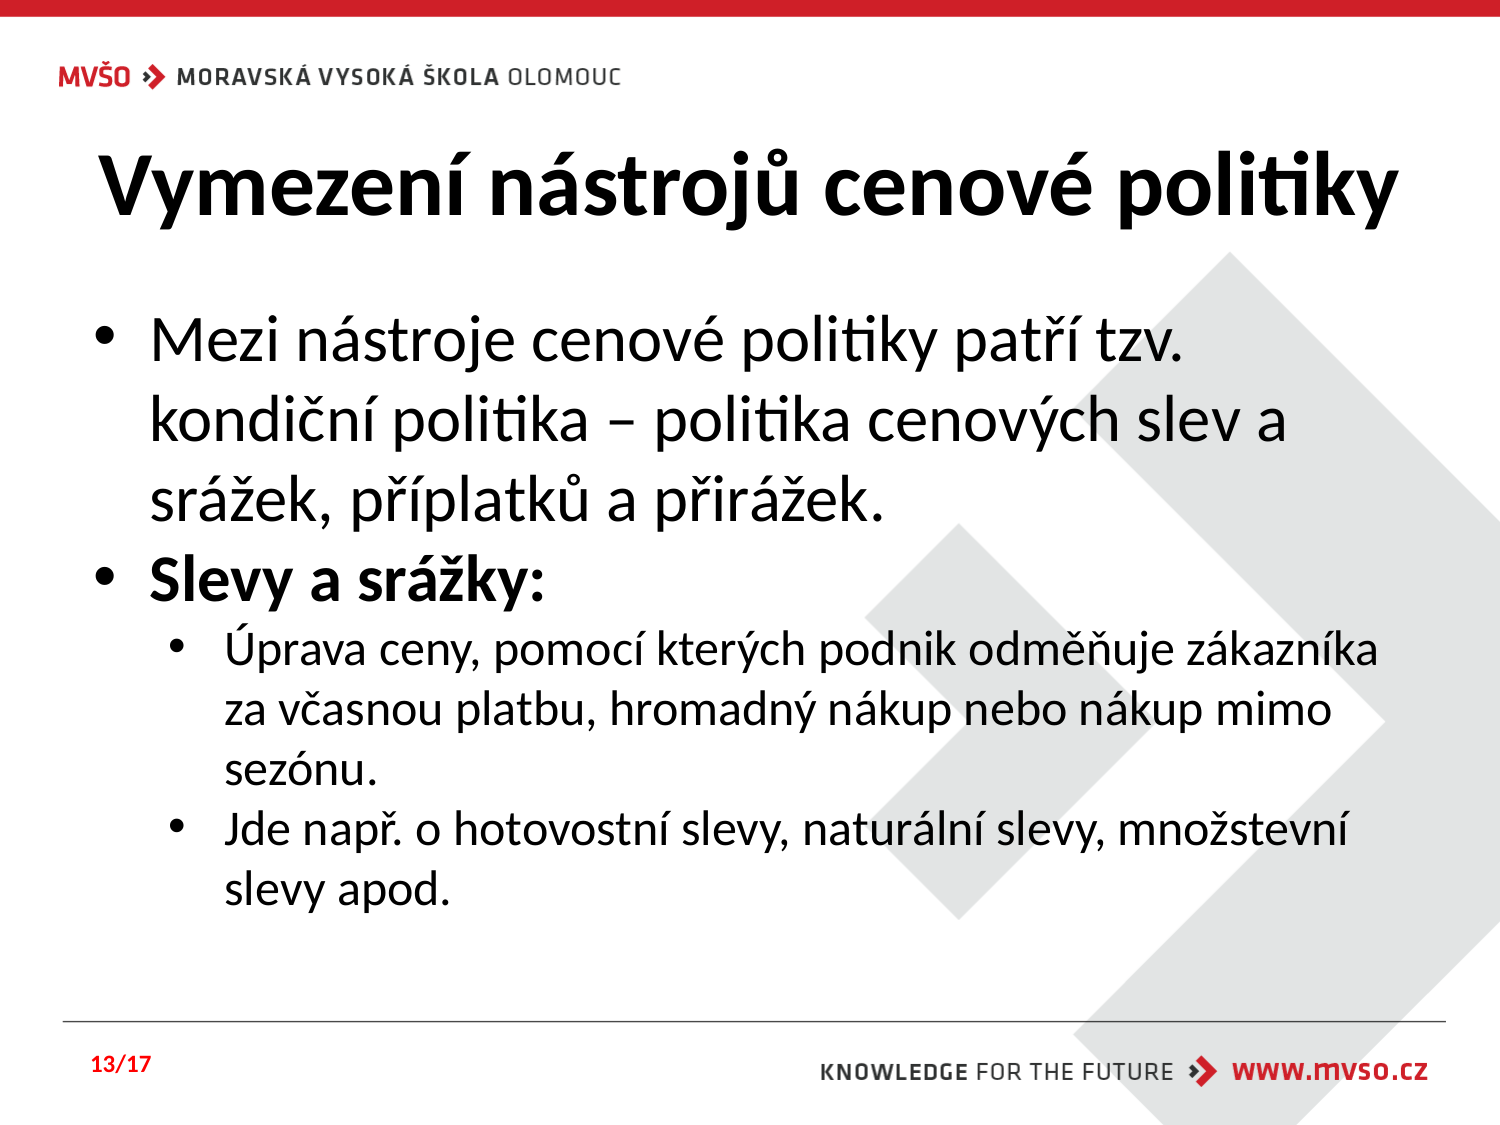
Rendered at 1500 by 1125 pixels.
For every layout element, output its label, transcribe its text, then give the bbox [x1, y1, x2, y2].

picture [0, 0, 1500, 1125]
text_box 13/17 [74, 1040, 213, 1085]
title Vymezení nástrojů cenové politiky [75, 85, 1425, 273]
list Mezi nástroje cenové politiky patří tzv. kondiční politika – politika cenových slev a srážek, příplatků a přirážek. Slevy a srážky: Úprava ceny, pomocí kterých podnik odměňuje zákazníka za včasnou platbu, hromadný nákup nebo nákup mimo sezónu. Jde např. o hotovostní slevy, naturální slevy, množstevní slevy apod. [75, 287, 1425, 1041]
